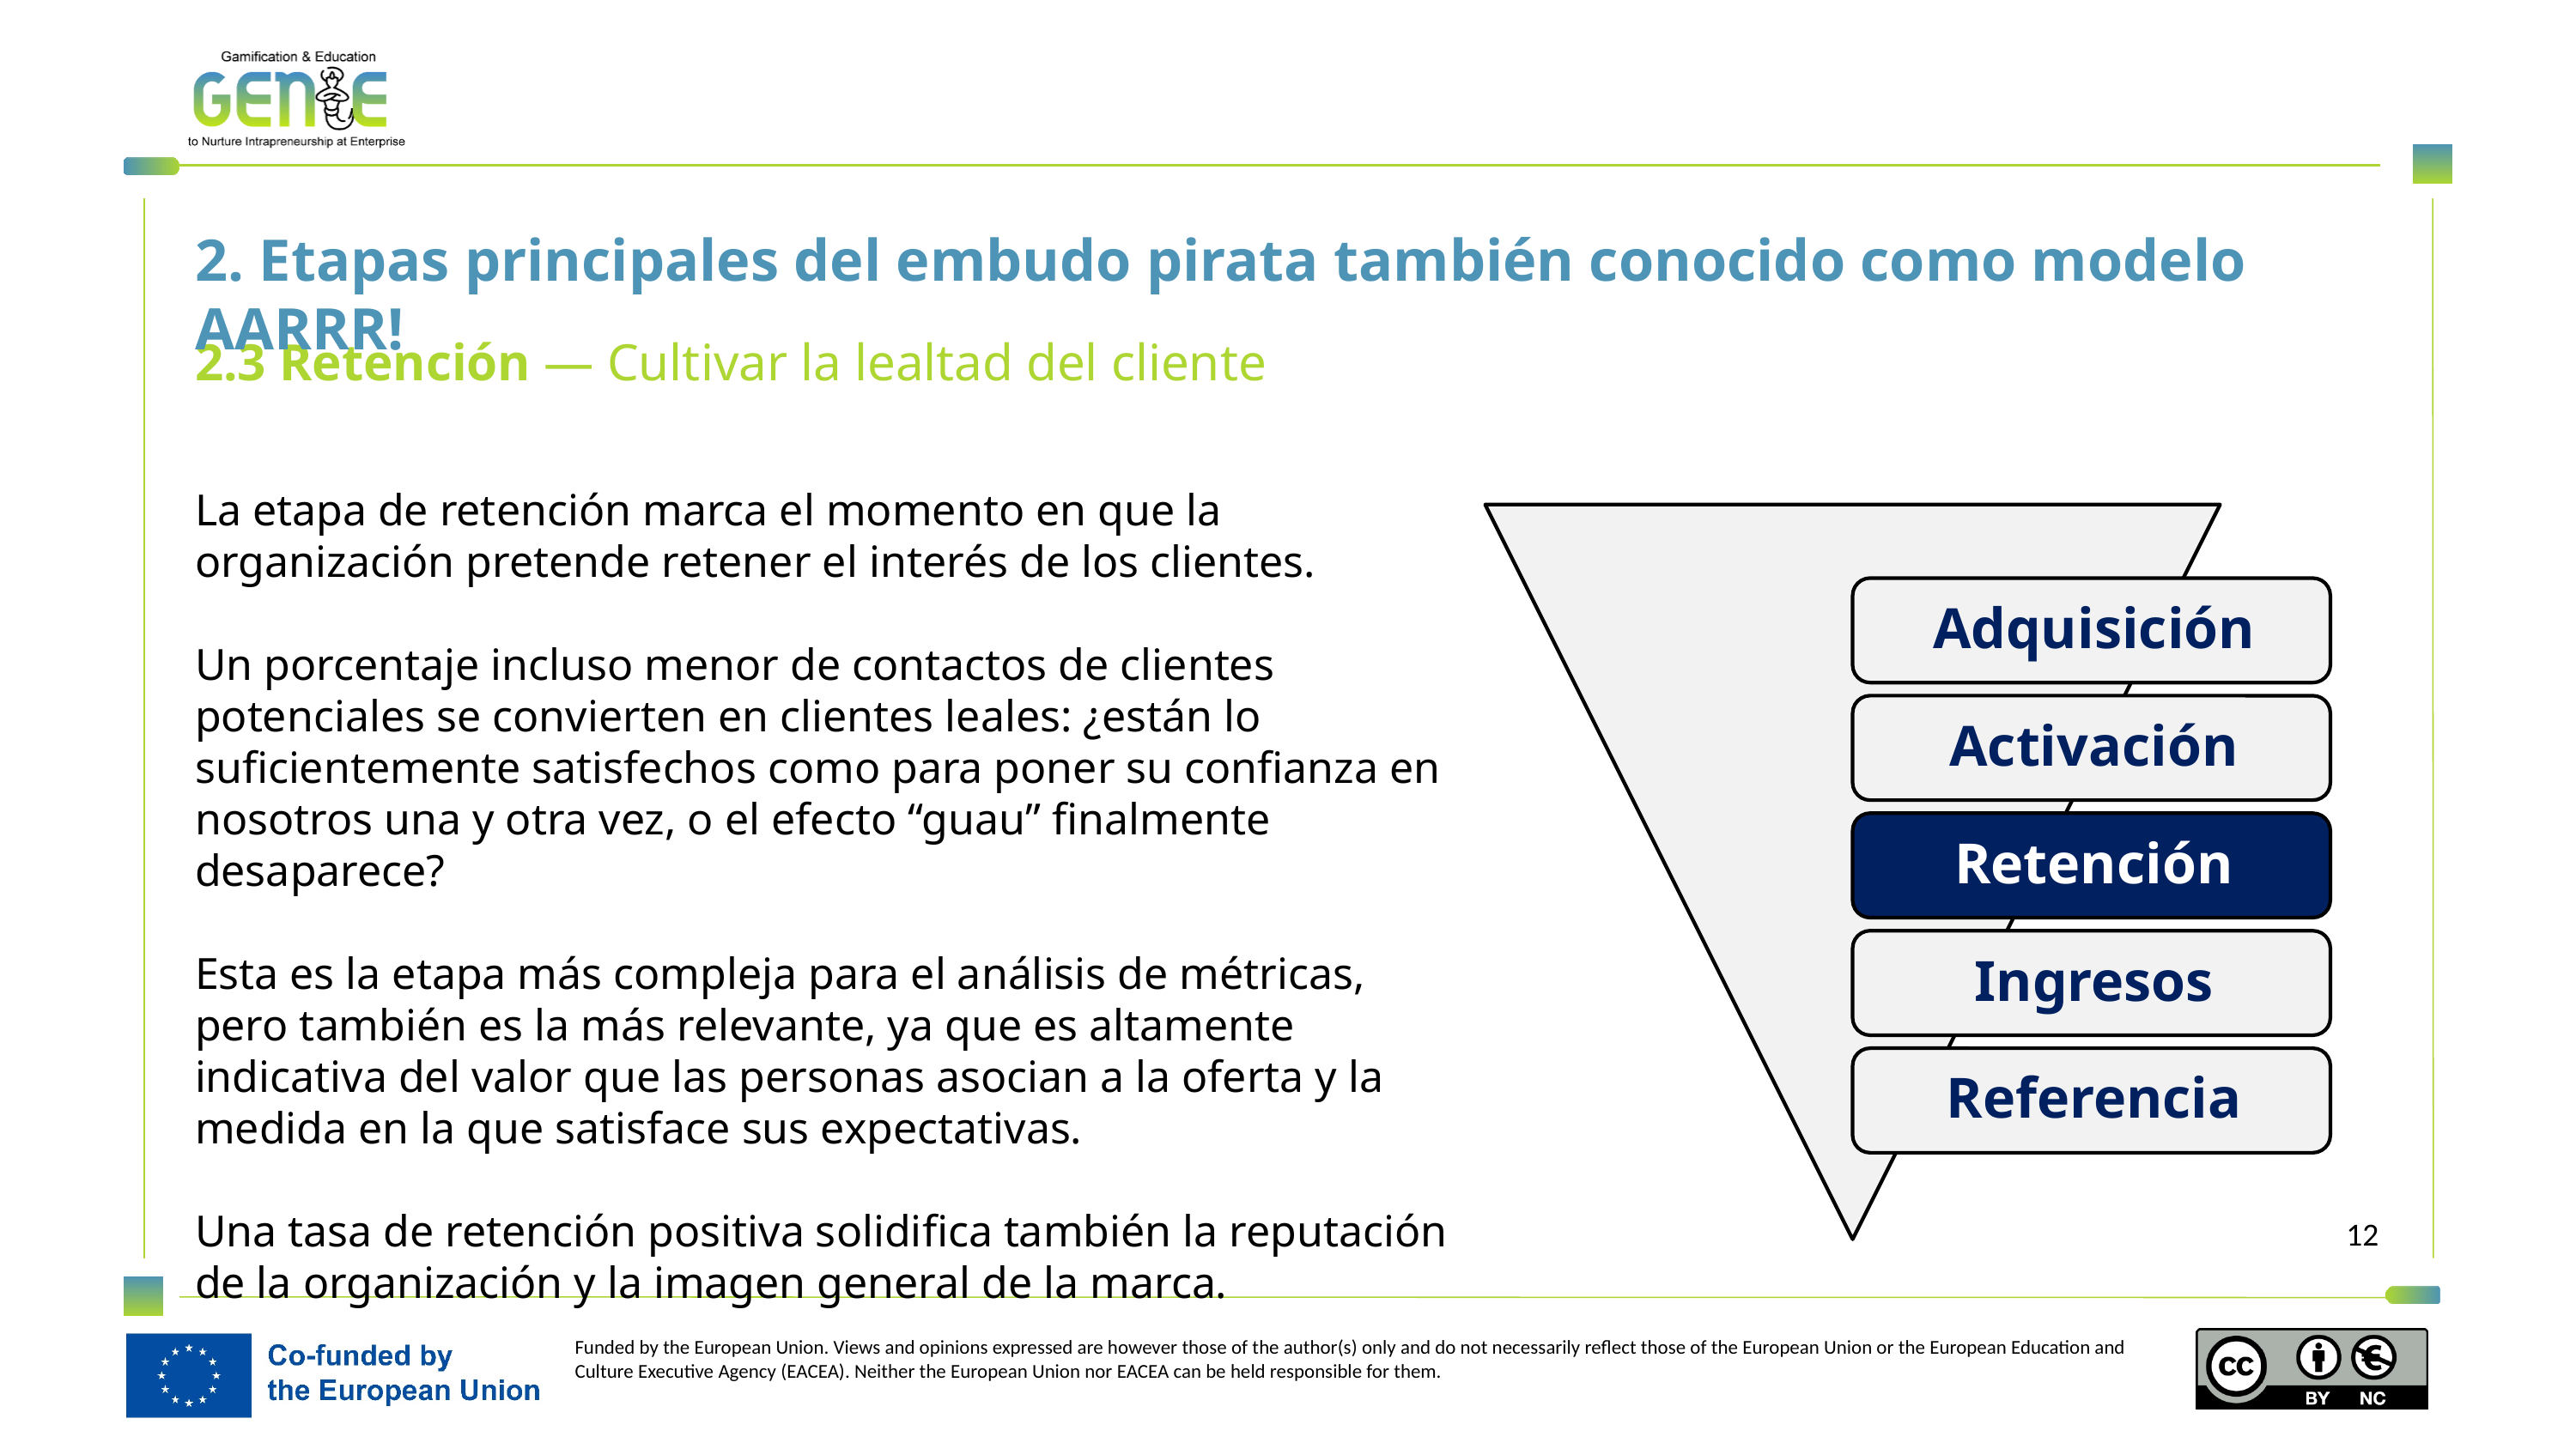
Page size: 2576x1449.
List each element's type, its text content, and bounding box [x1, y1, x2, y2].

text_box 2. Etapas principales del embudo pirata también conocido como modelo AARRR! [182, 217, 2439, 336]
picture [182, 45, 408, 151]
picture [2196, 1328, 2428, 1410]
picture [2413, 144, 2452, 184]
picture [2385, 1286, 2440, 1304]
picture [111, 1328, 562, 1423]
text_box 2.3 Retención — Cultivar la lealtad del cliente [182, 336, 2211, 398]
text_box La etapa de retención marca el momento en que la organización pretende retener el interés de los clientes. Un porcentaje incluso menor de contactos de clientes potenciales se convierten en clientes leales: ¿están lo suficientemente satisfechos como para poner su confianza en nosotros una y otra vez, o el efecto “guau” finalmente desaparece? Esta es la etapa más compleja para el análisis de métricas, pero también es la más relevante, ya que es altamente indicativa del valor que las personas asocian a la oferta y la medida en la que satisface sus expectativas. Una tasa de retención positiva solidifica también la reputación de la organización y la imagen general de la marca. [182, 476, 1476, 1240]
picture [124, 157, 179, 175]
picture [124, 1276, 163, 1316]
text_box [1357, 504, 2458, 1240]
